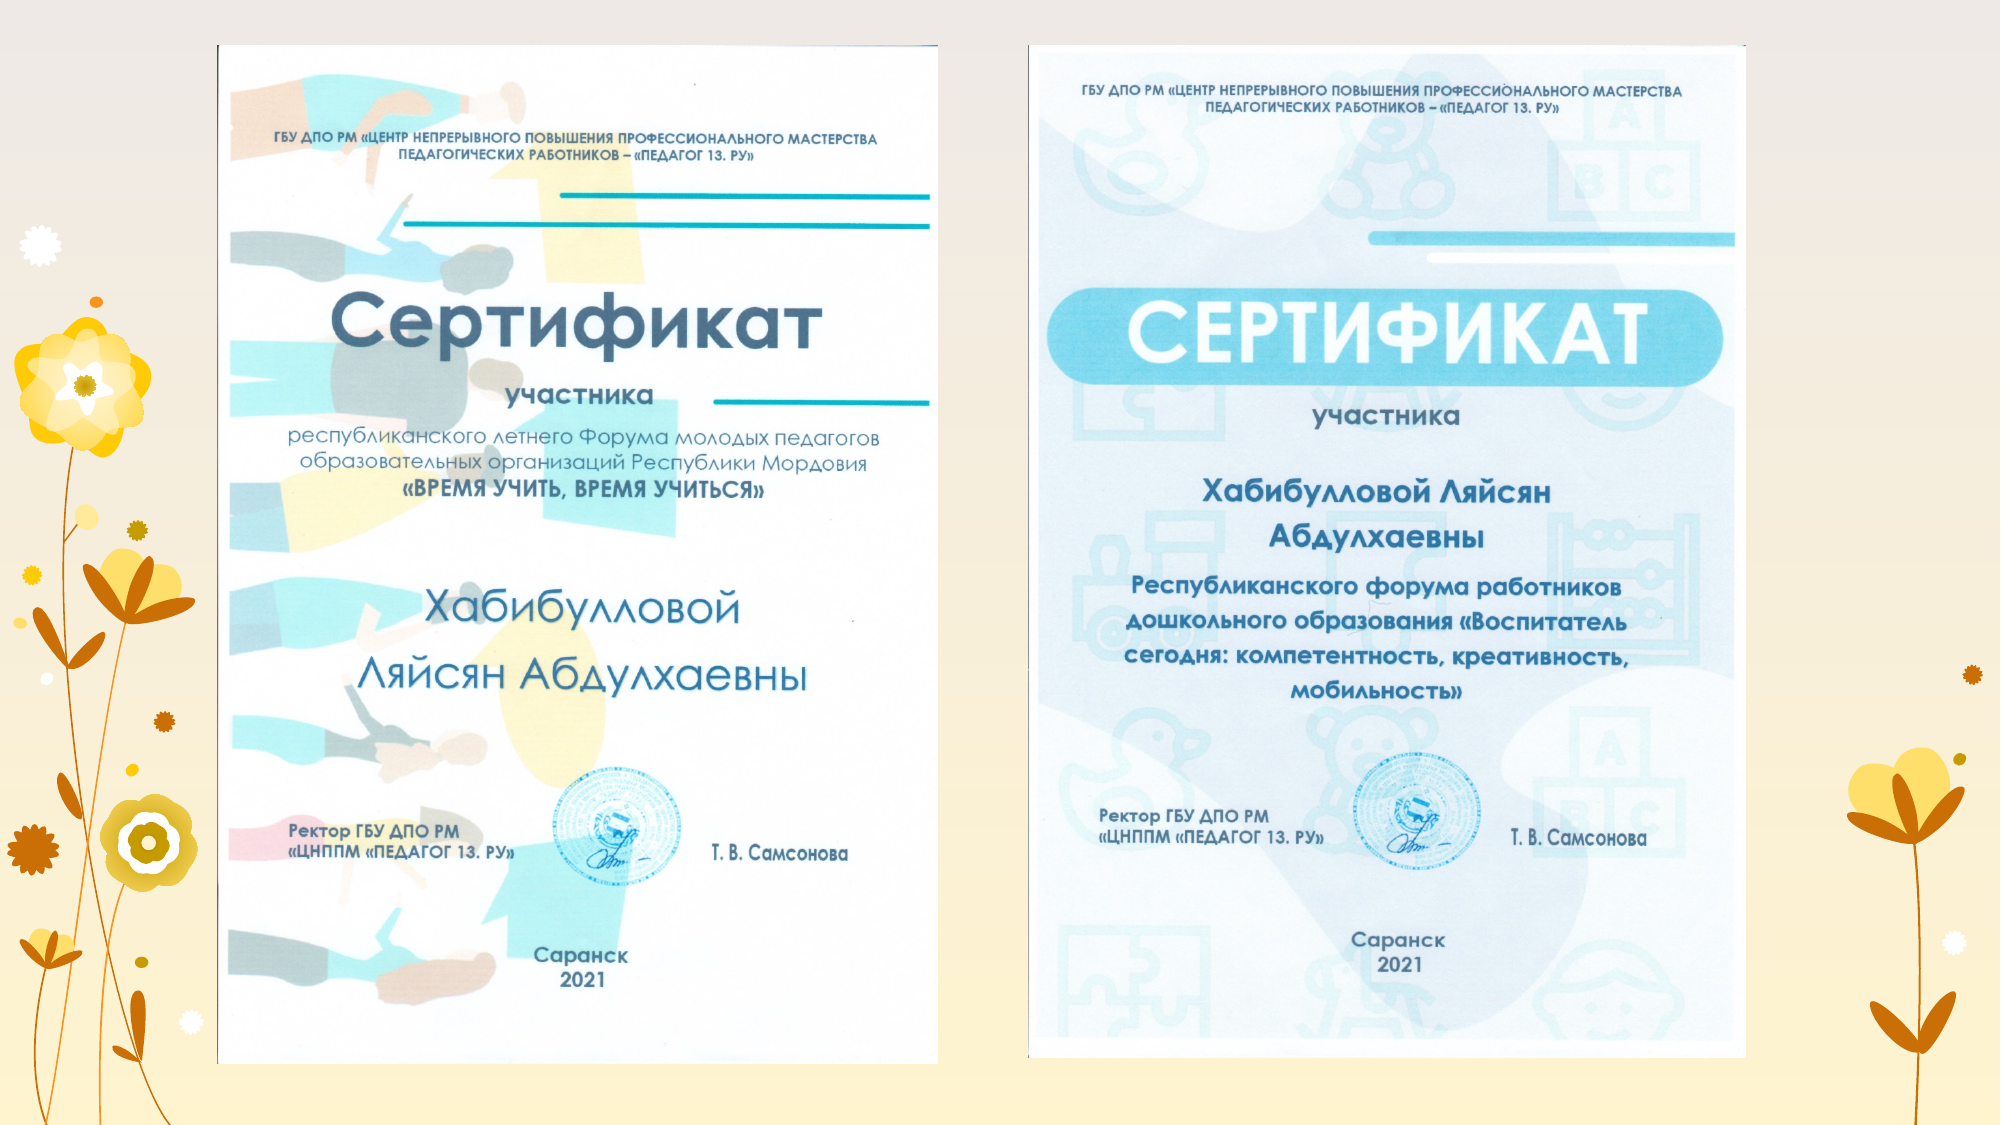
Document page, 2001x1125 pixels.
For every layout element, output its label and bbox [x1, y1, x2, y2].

picture [1028, 45, 1746, 1058]
picture [217, 45, 939, 1064]
